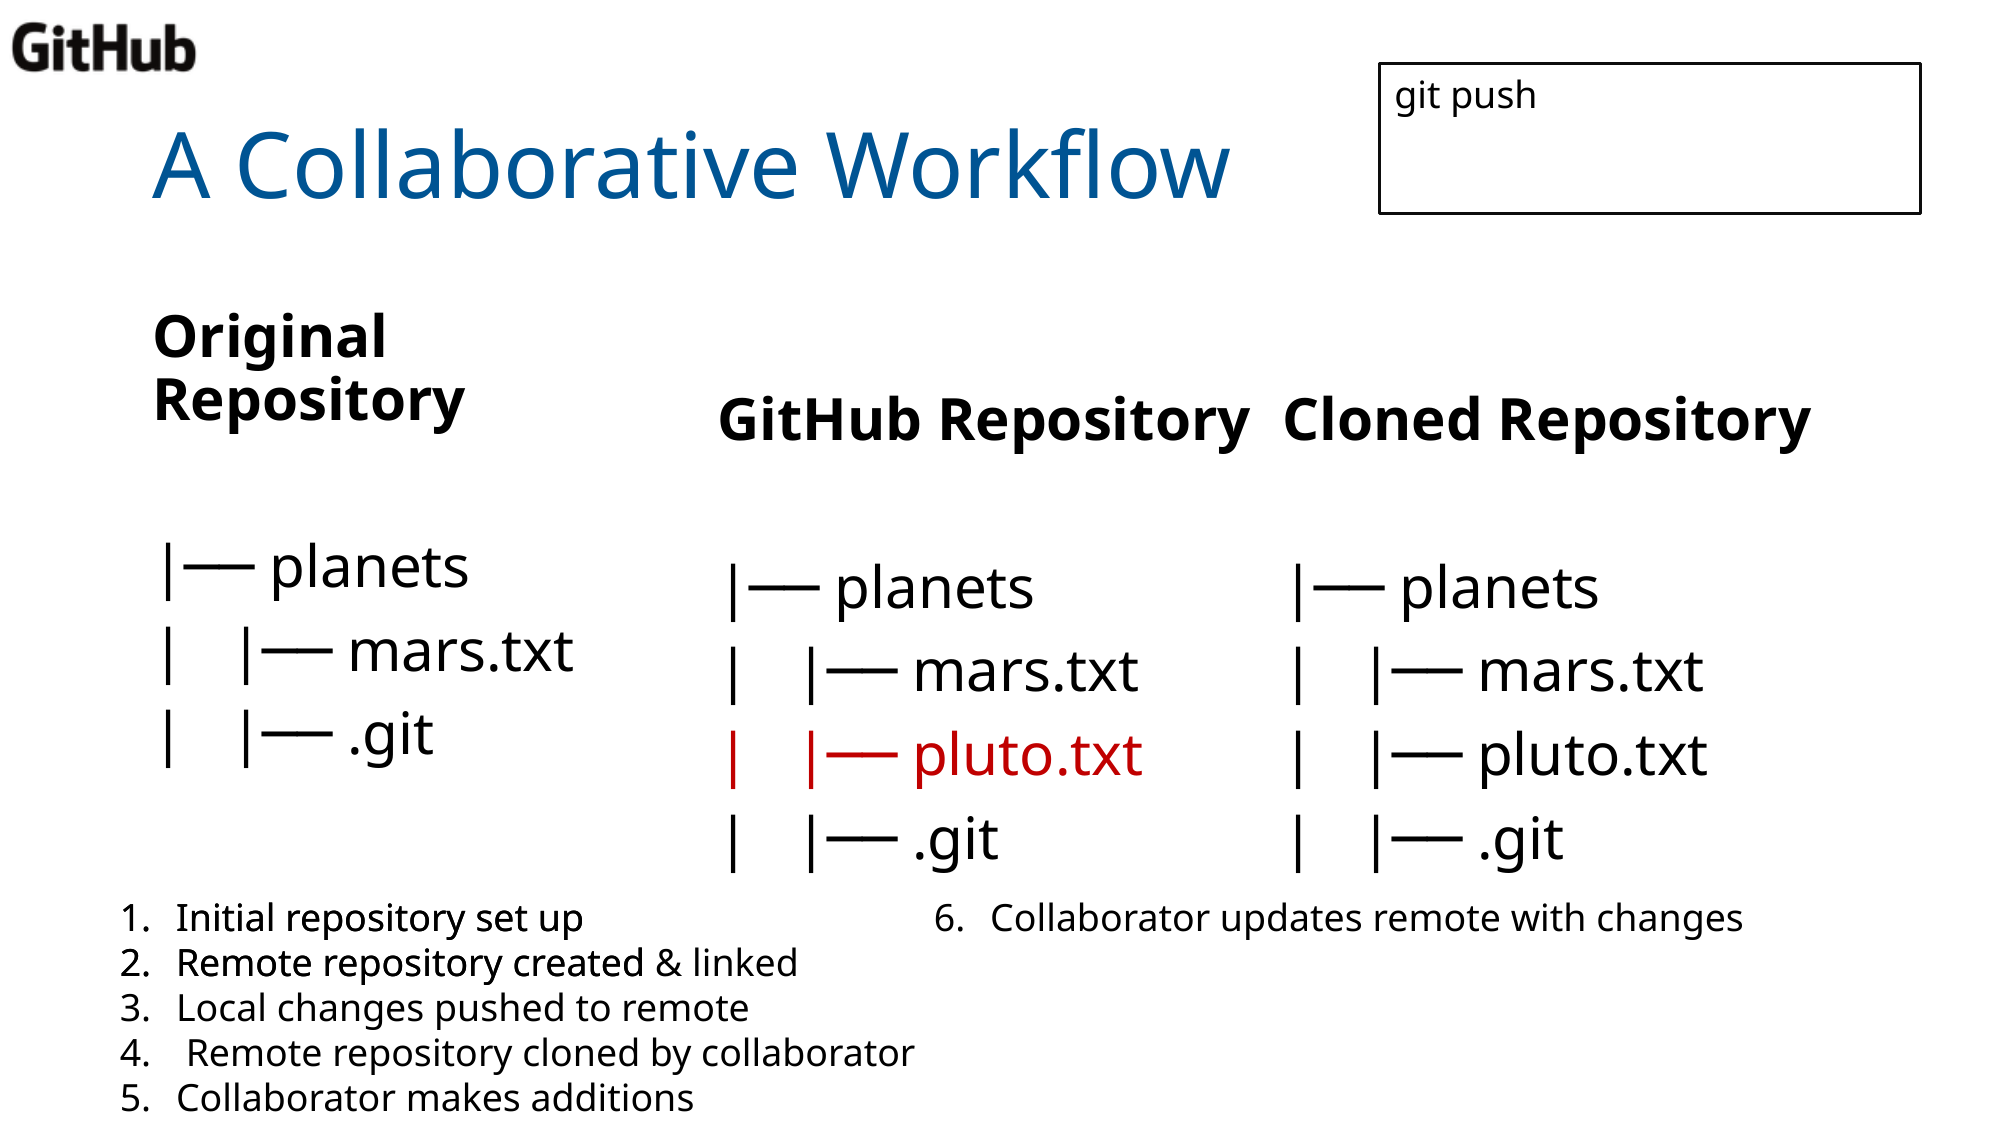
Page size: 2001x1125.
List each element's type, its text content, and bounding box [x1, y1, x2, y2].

picture [5, 6, 205, 89]
text_box git push [1379, 63, 1921, 214]
text_box Initial repository set up Remote repository created & linked Local changes pushed to remote Remote repository cloned by collaborator Collaborator makes additions Collaborator updates remote with changes [105, 886, 1763, 1125]
list Original Repository |── planets | |── mars.txt | |── .git GitHub Repository |── planets | |── mars.txt | |── pluto.txt | |── .git Cloned Repository |── planets | |── mars.txt | |── pluto.txt | |── .git [137, 299, 1863, 1014]
title A Collaborative Workflow [137, 59, 1863, 278]
